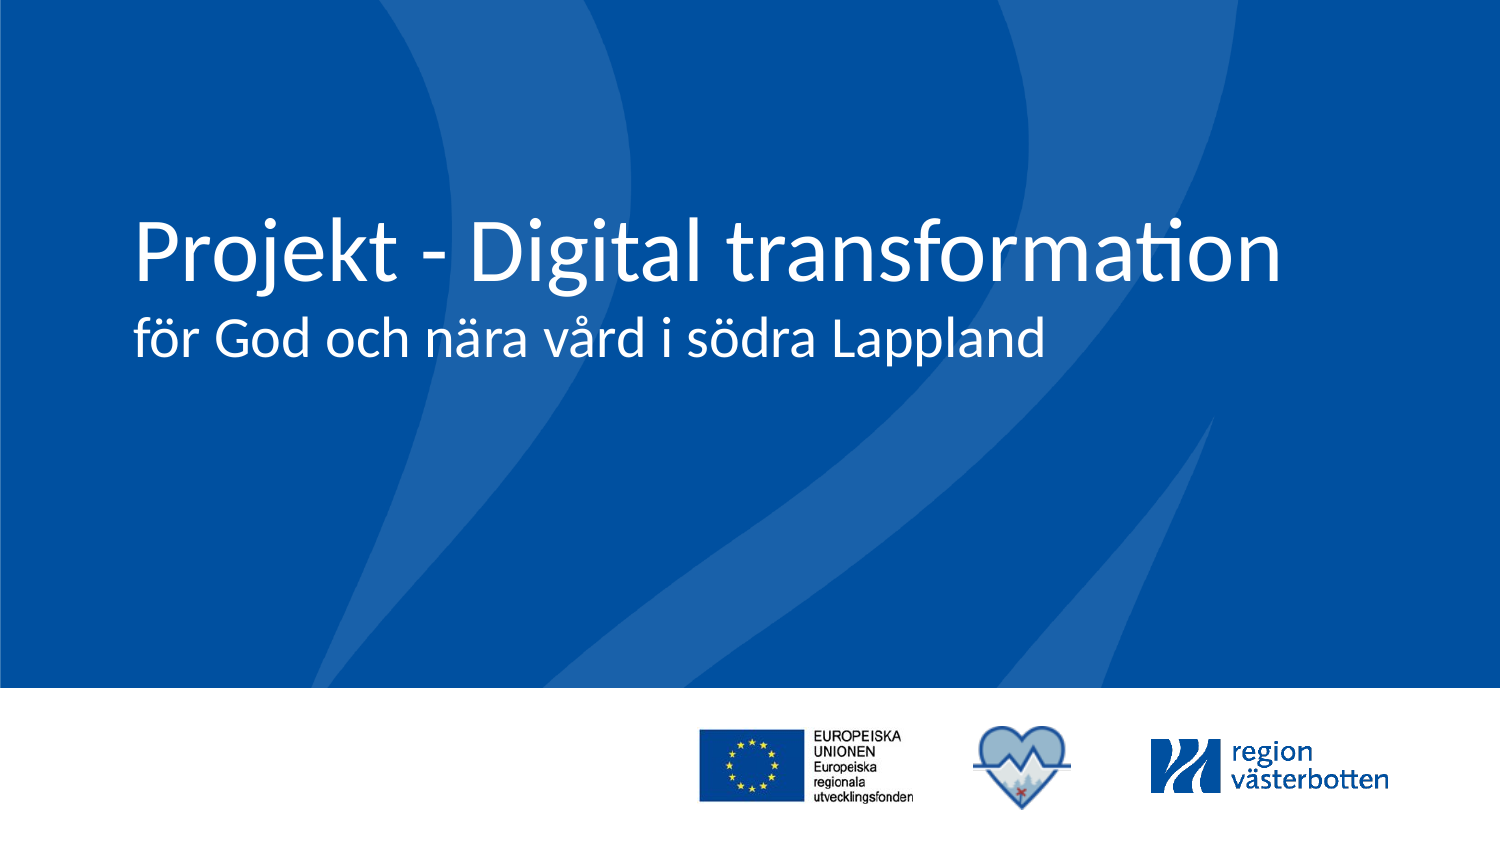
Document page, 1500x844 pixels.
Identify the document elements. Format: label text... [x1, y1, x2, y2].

picture [697, 726, 914, 805]
picture [1151, 739, 1388, 793]
title Projekt - Digital transformation för God och nära vård i södra Lappland [118, 217, 1383, 342]
picture [972, 726, 1071, 810]
picture [0, 0, 1500, 688]
